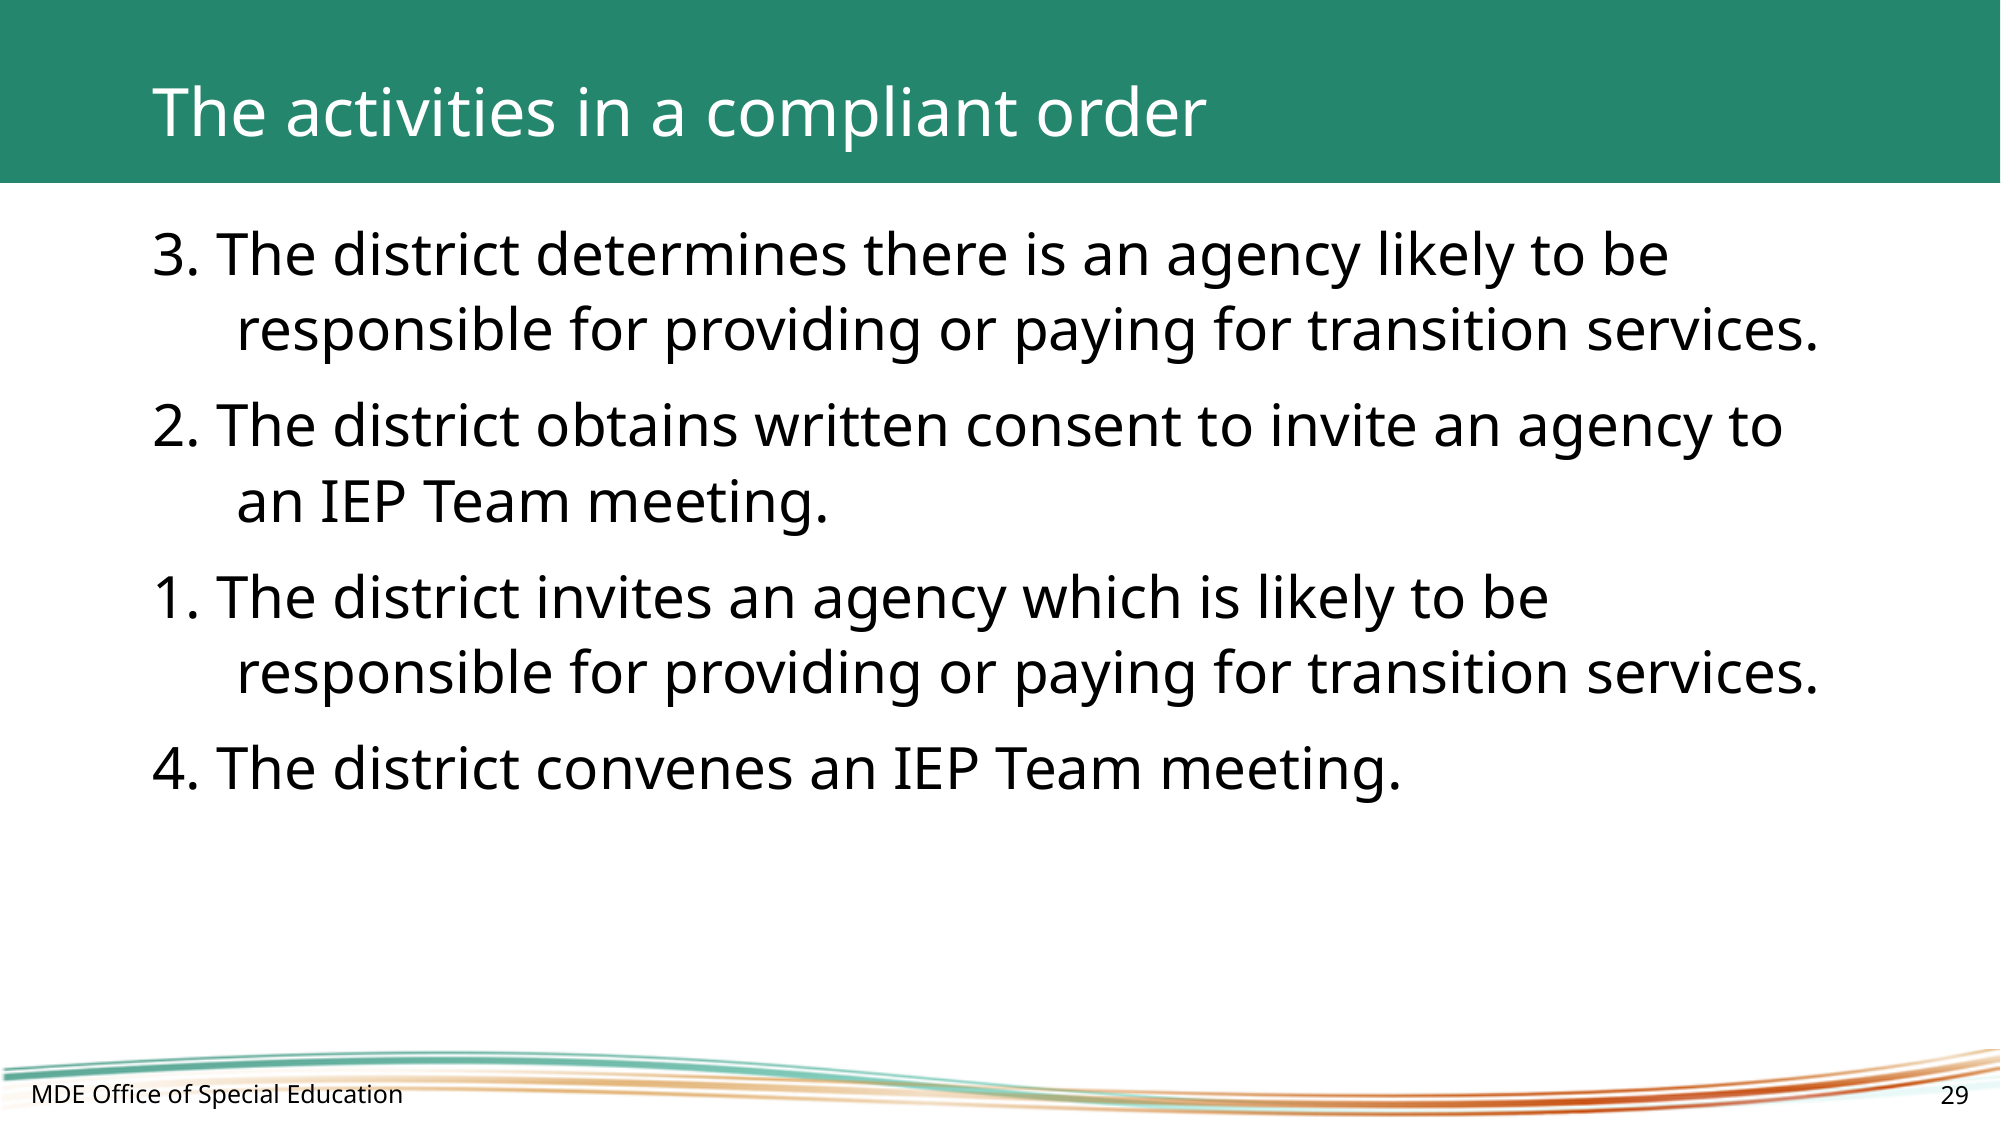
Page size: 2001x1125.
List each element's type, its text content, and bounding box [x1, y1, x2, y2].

list 3. The district determines there is an agency likely to be responsible for providing or paying for transition services. 2. The district obtains written consent to invite an agency to an IEP Team meeting. 1. The district invites an agency which is likely to be responsible for providing or paying for transition services. 4. The district convenes an IEP Team meeting. [137, 203, 1863, 1043]
title The activities in a compliant order [137, 46, 1863, 183]
footer MDE Office of Special Education [15, 1065, 691, 1125]
slide_number 29 [1534, 1066, 1985, 1125]
picture [0, 1049, 2000, 1125]
